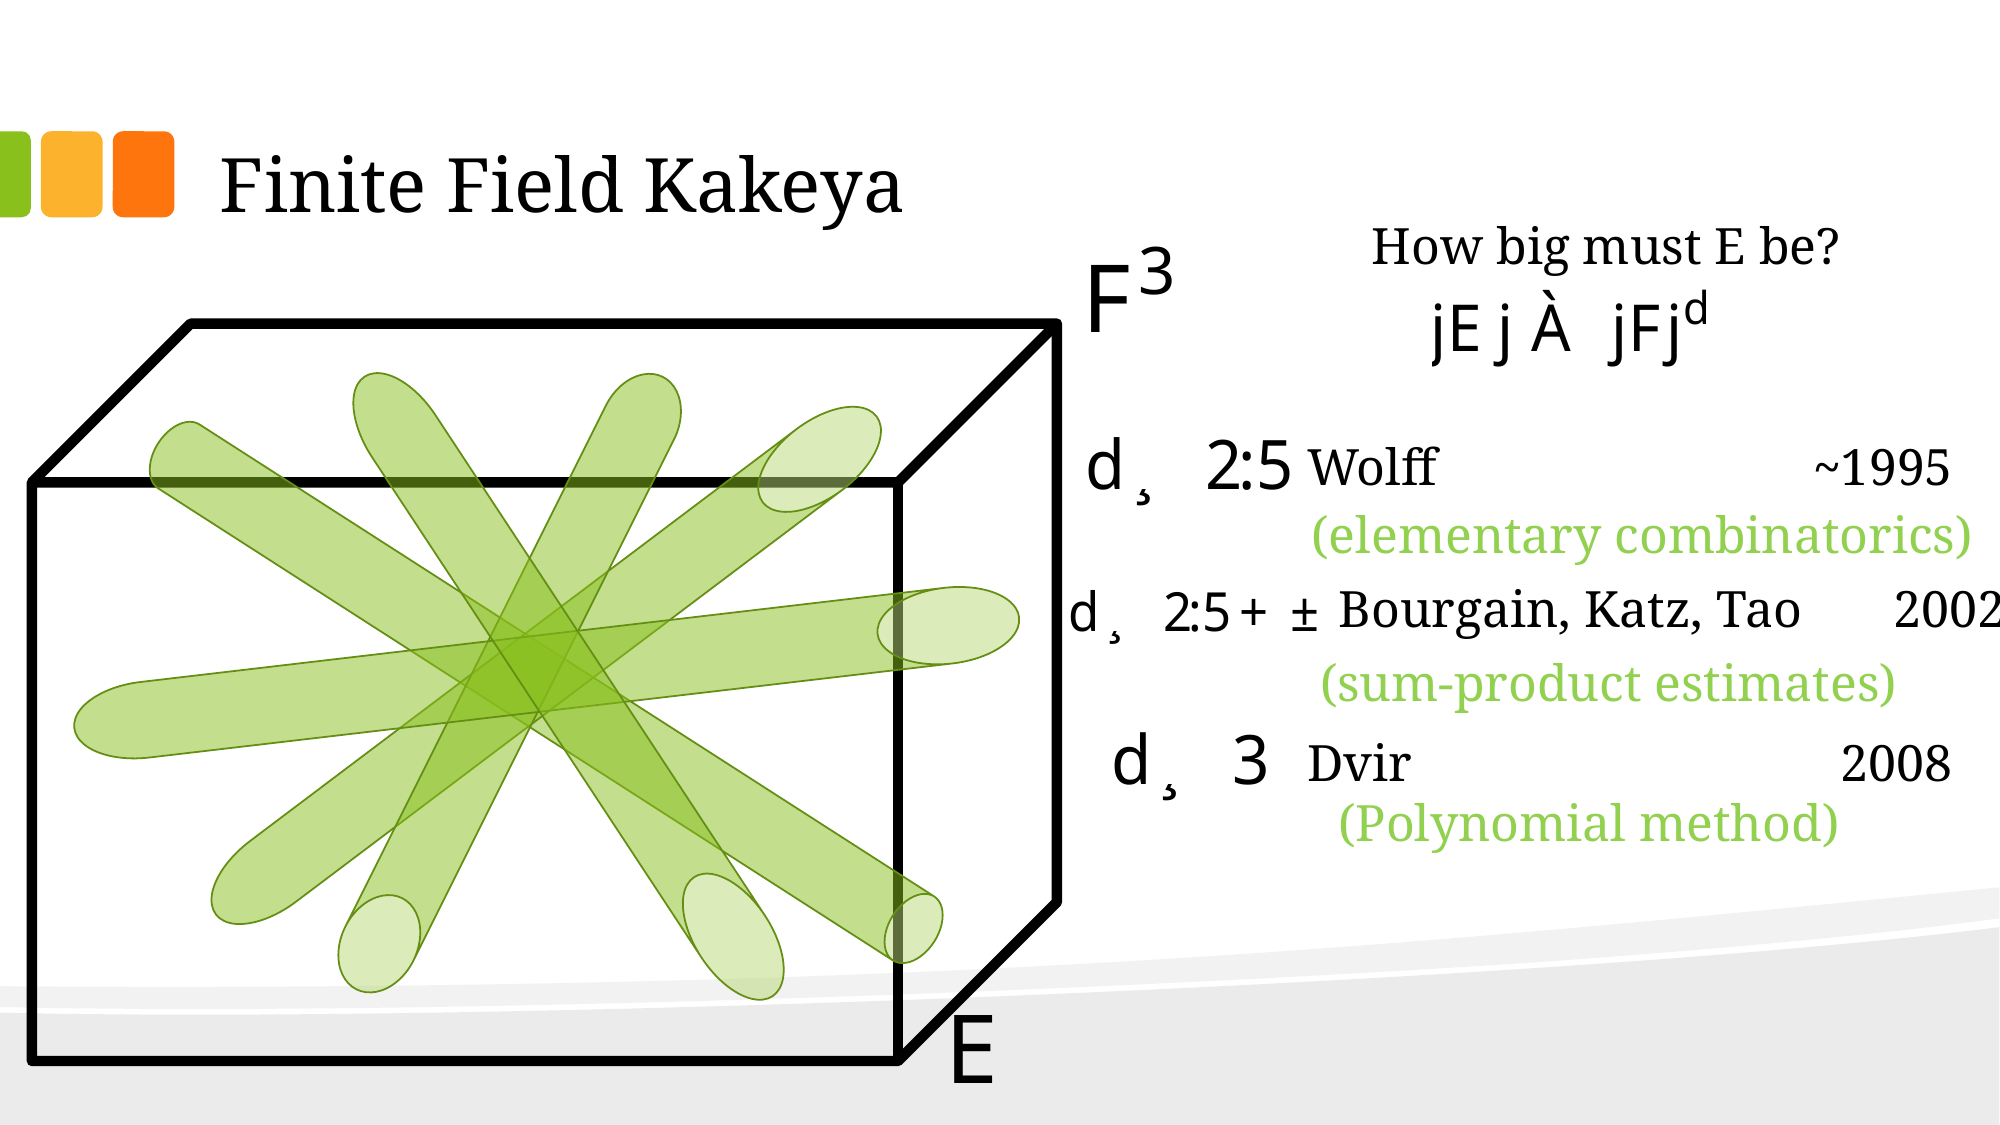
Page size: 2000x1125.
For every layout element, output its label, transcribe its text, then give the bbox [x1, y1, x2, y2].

text_box Wolff ~1995 [1292, 427, 1981, 503]
picture [1108, 727, 1268, 805]
text_box (elementary combinatorics) [1297, 495, 1988, 571]
text_box [148, 420, 488, 649]
text_box (sum-product estimates) [1305, 644, 1912, 720]
text_box Dvir 2008 [1292, 723, 2000, 799]
text_box [337, 713, 539, 994]
title Finite Field Kakeya [199, 24, 1800, 238]
text_box [578, 586, 1021, 703]
picture [1066, 585, 1319, 647]
text_box [581, 405, 882, 629]
text_box [210, 724, 445, 925]
picture [1082, 432, 1294, 510]
text_box [627, 702, 944, 964]
text_box How big must E be? [1357, 206, 1856, 282]
text_box [31, 322, 1058, 1062]
text_box [533, 714, 542, 725]
text_box (Polynomial method) [1323, 783, 1855, 859]
text_box [73, 640, 538, 760]
text_box [531, 719, 563, 750]
picture [1073, 235, 1179, 342]
picture [942, 1004, 1031, 1093]
text_box [352, 372, 785, 1001]
text_box [530, 372, 682, 629]
text_box Bourgain, Katz, Tao 2002 [1323, 570, 2000, 646]
picture [1432, 284, 1716, 377]
